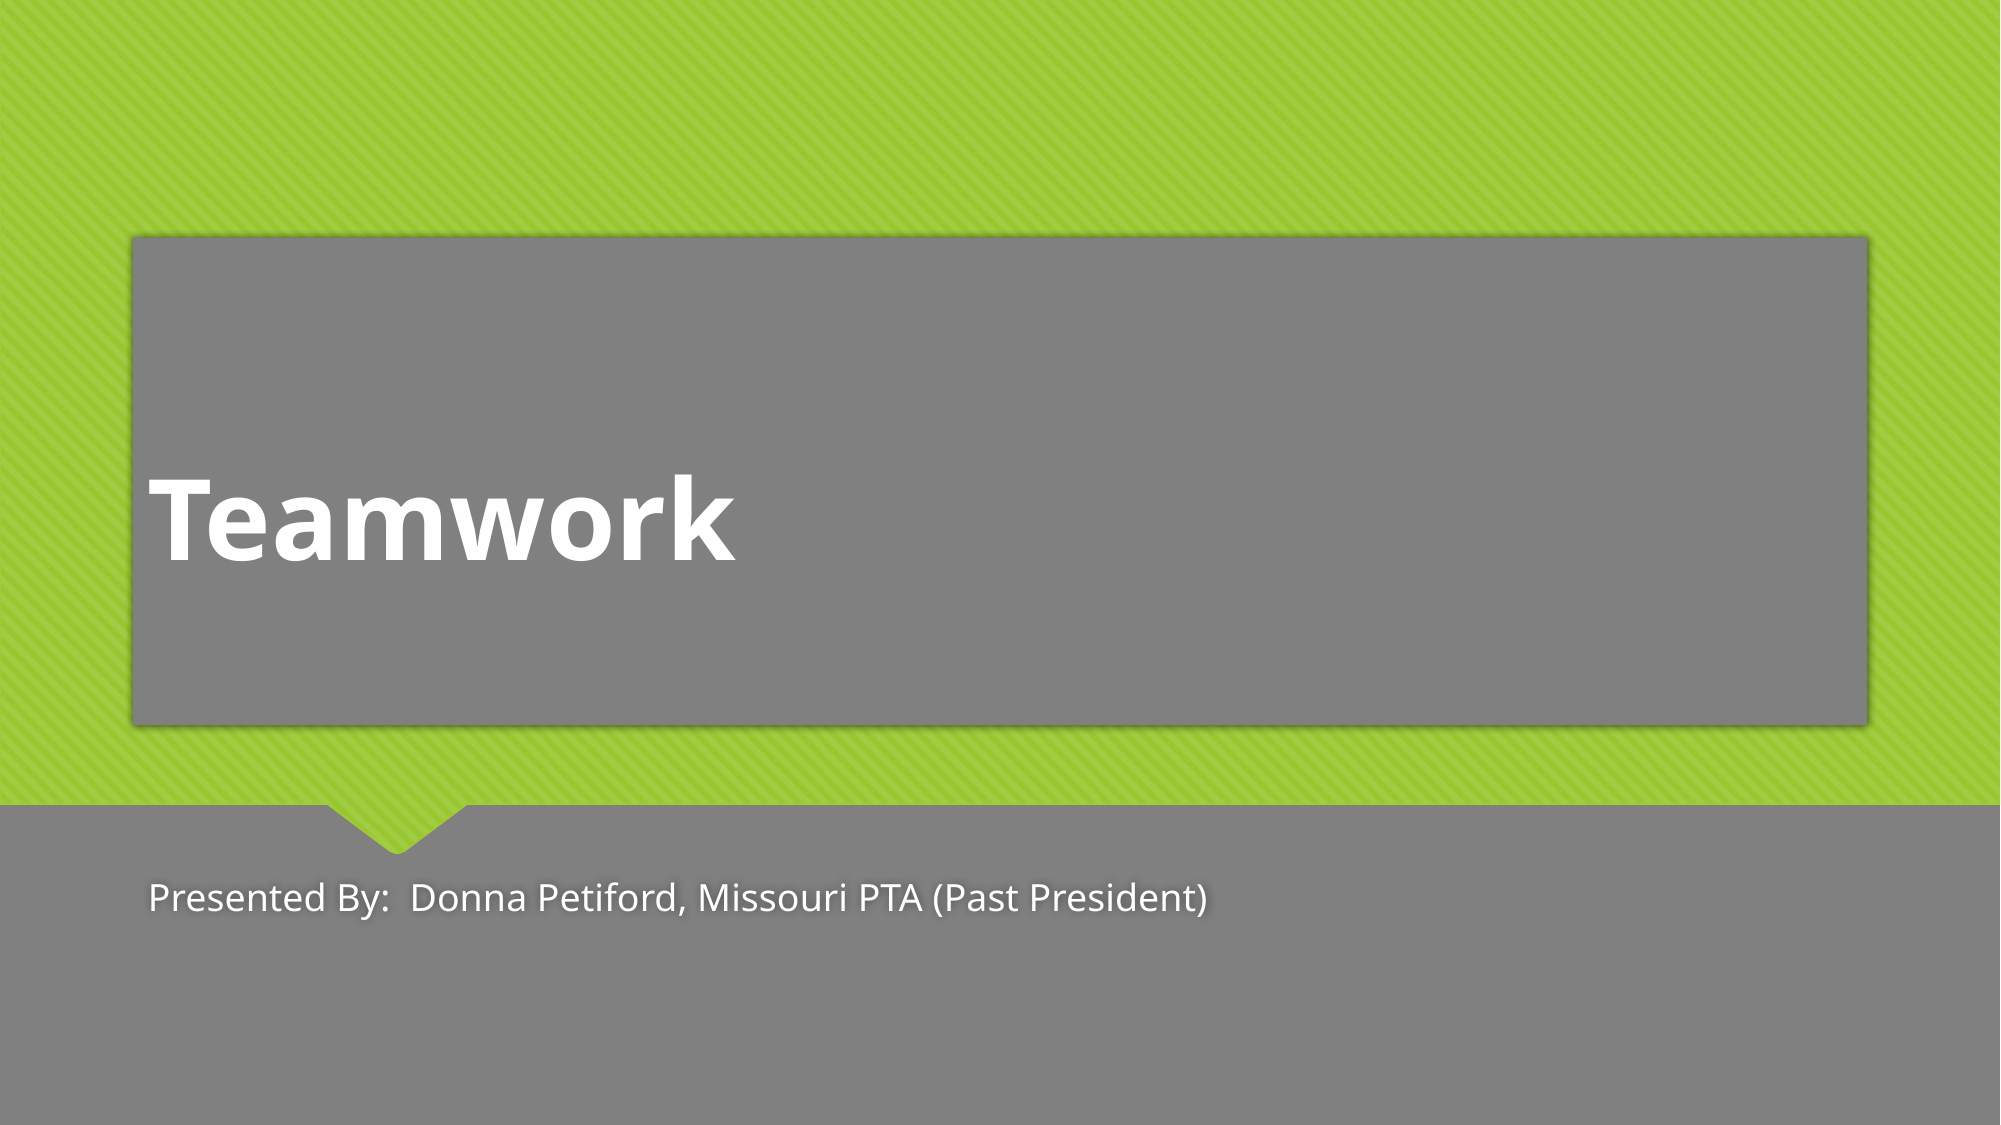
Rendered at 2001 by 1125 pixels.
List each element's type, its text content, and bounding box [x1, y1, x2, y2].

title Teamwork [132, 237, 1868, 726]
subtitle Presented By: Donna Petiford, Missouri PTA (Past President) [132, 866, 1868, 938]
